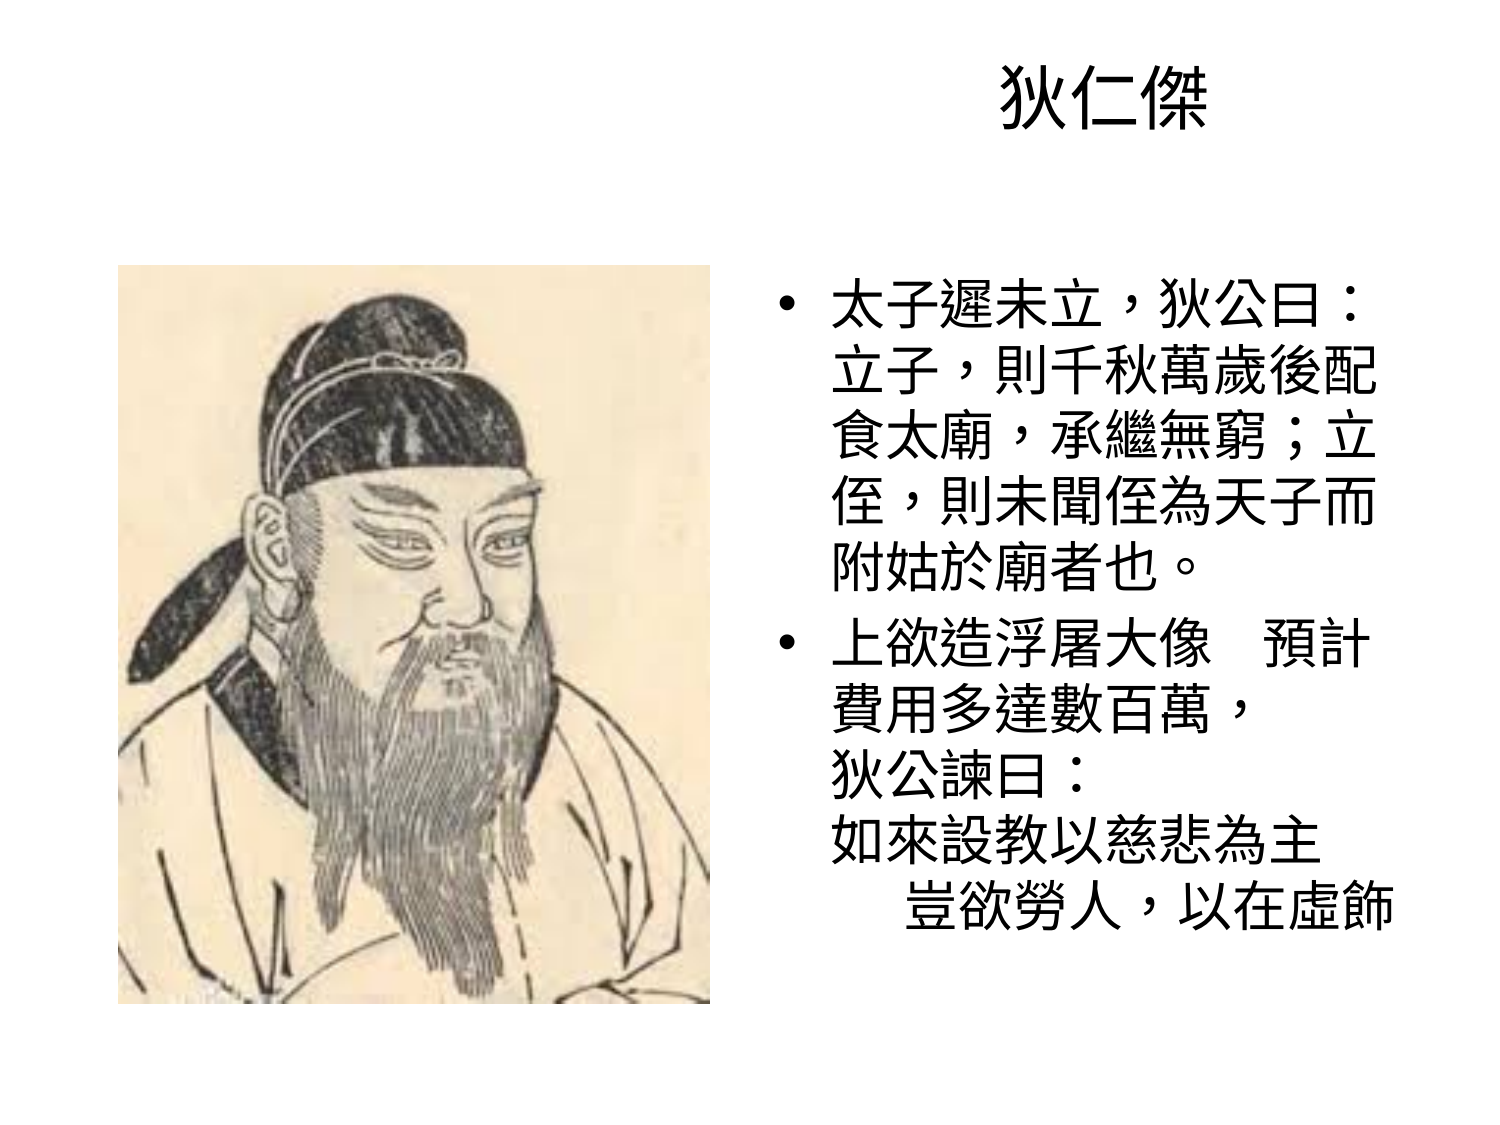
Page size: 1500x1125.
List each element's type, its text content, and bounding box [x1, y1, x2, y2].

list 太子遲未立，狄公曰：立子，則千秋萬歲後配食太廟，承繼無窮；立侄，則未聞侄為天子而附姑於廟者也。 上欲造浮屠大像 預計費用多達數百萬， 狄公諫曰： 如來設教以慈悲為主 豈欲勞人，以在虛飾 [762, 262, 1425, 1005]
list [117, 265, 710, 1005]
title 狄仁傑 [75, 45, 1425, 233]
